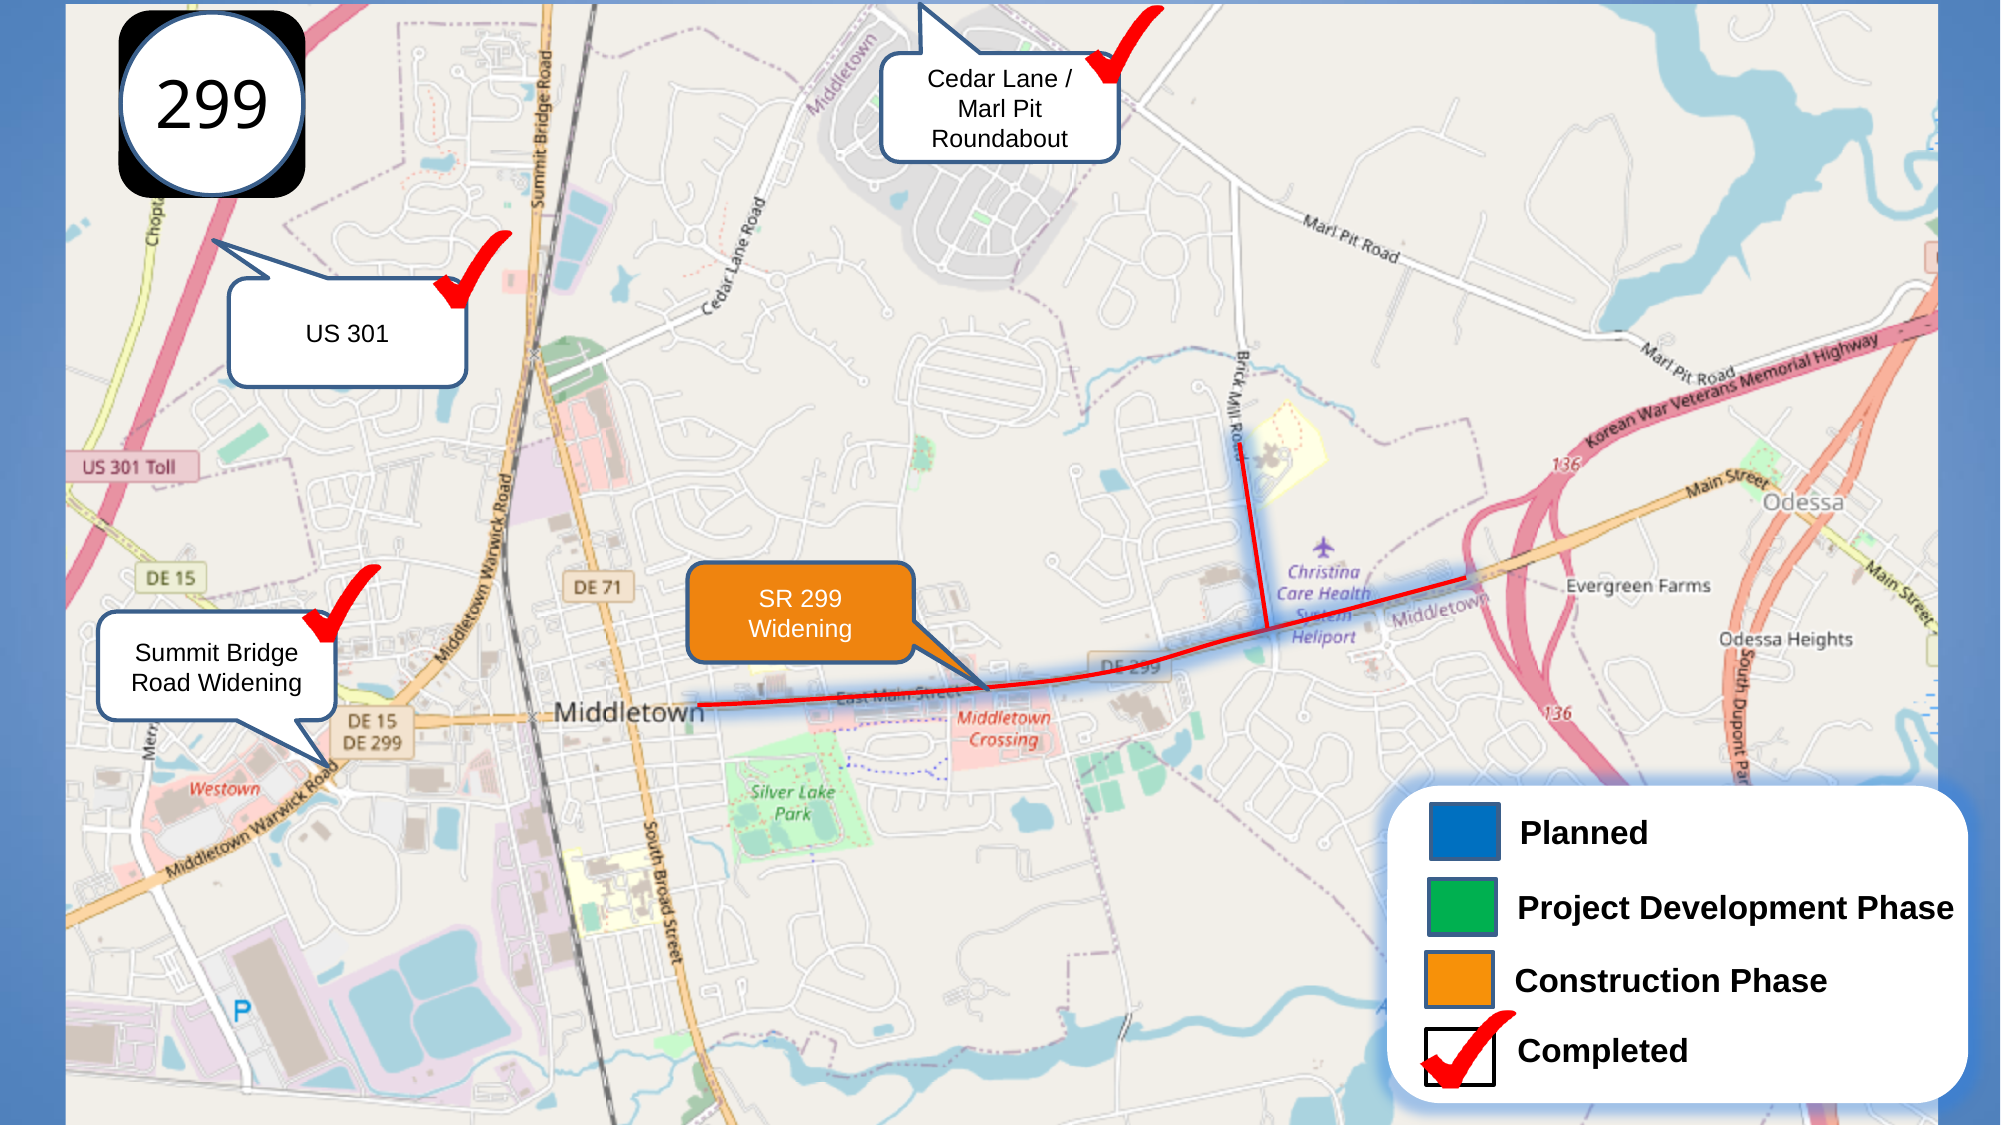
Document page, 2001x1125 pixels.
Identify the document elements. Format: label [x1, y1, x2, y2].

picture [0, 0, 2001, 1125]
text_box [1386, 785, 2000, 1104]
text_box [120, 12, 305, 196]
